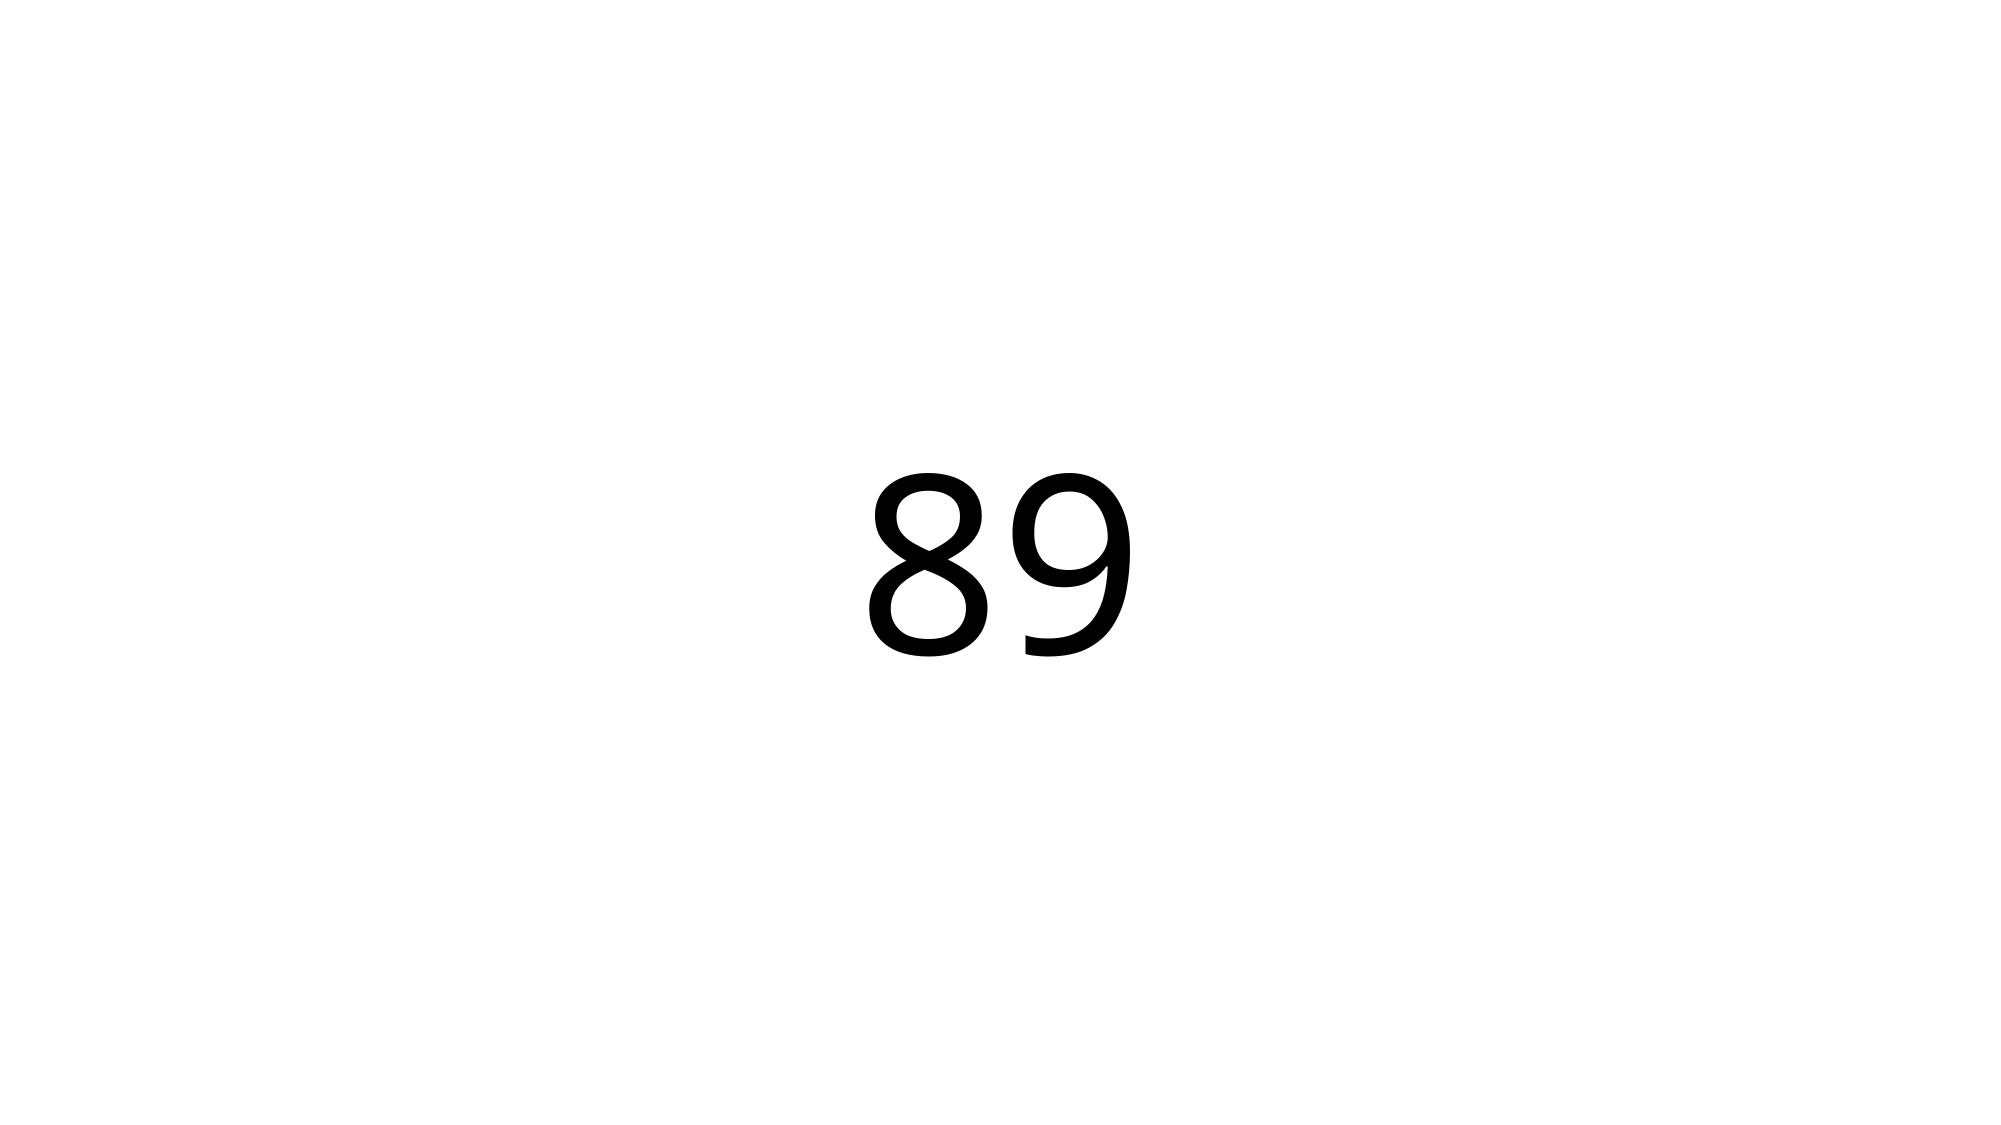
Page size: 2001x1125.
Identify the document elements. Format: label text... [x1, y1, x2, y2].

text_box 89 [0, 378, 2000, 770]
